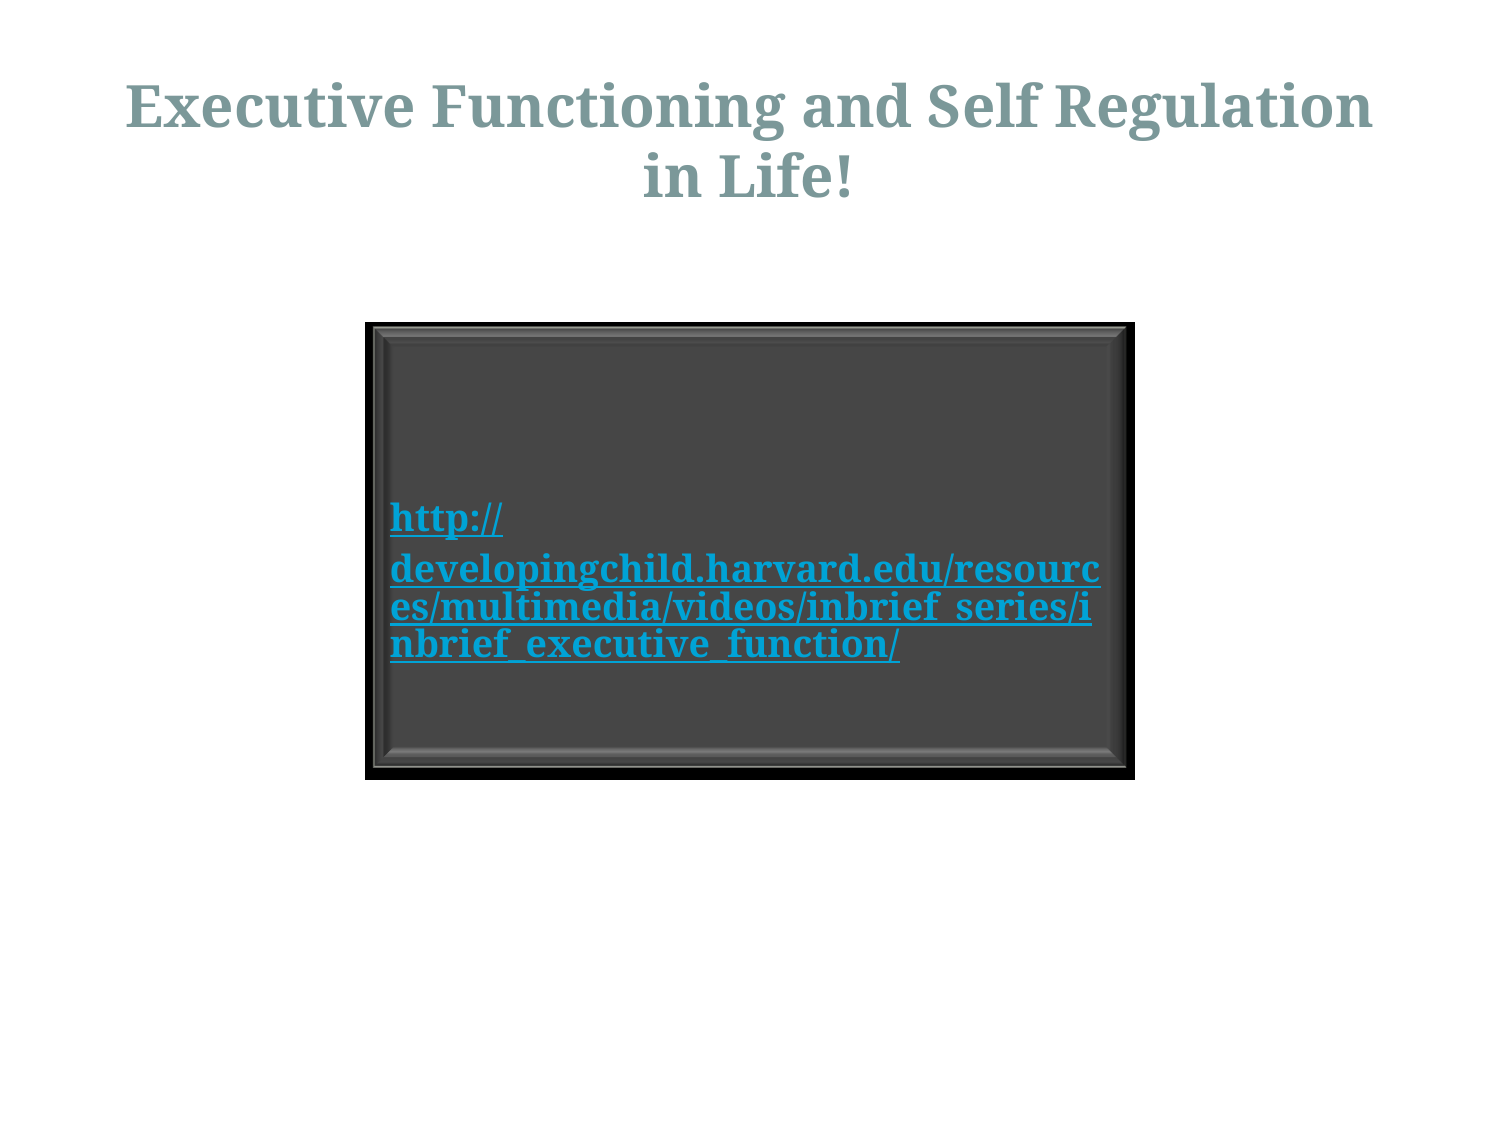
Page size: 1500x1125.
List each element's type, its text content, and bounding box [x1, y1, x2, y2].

picture [364, 321, 1136, 781]
title Executive Functioning and Self Regulation in Life! [75, 41, 1425, 217]
